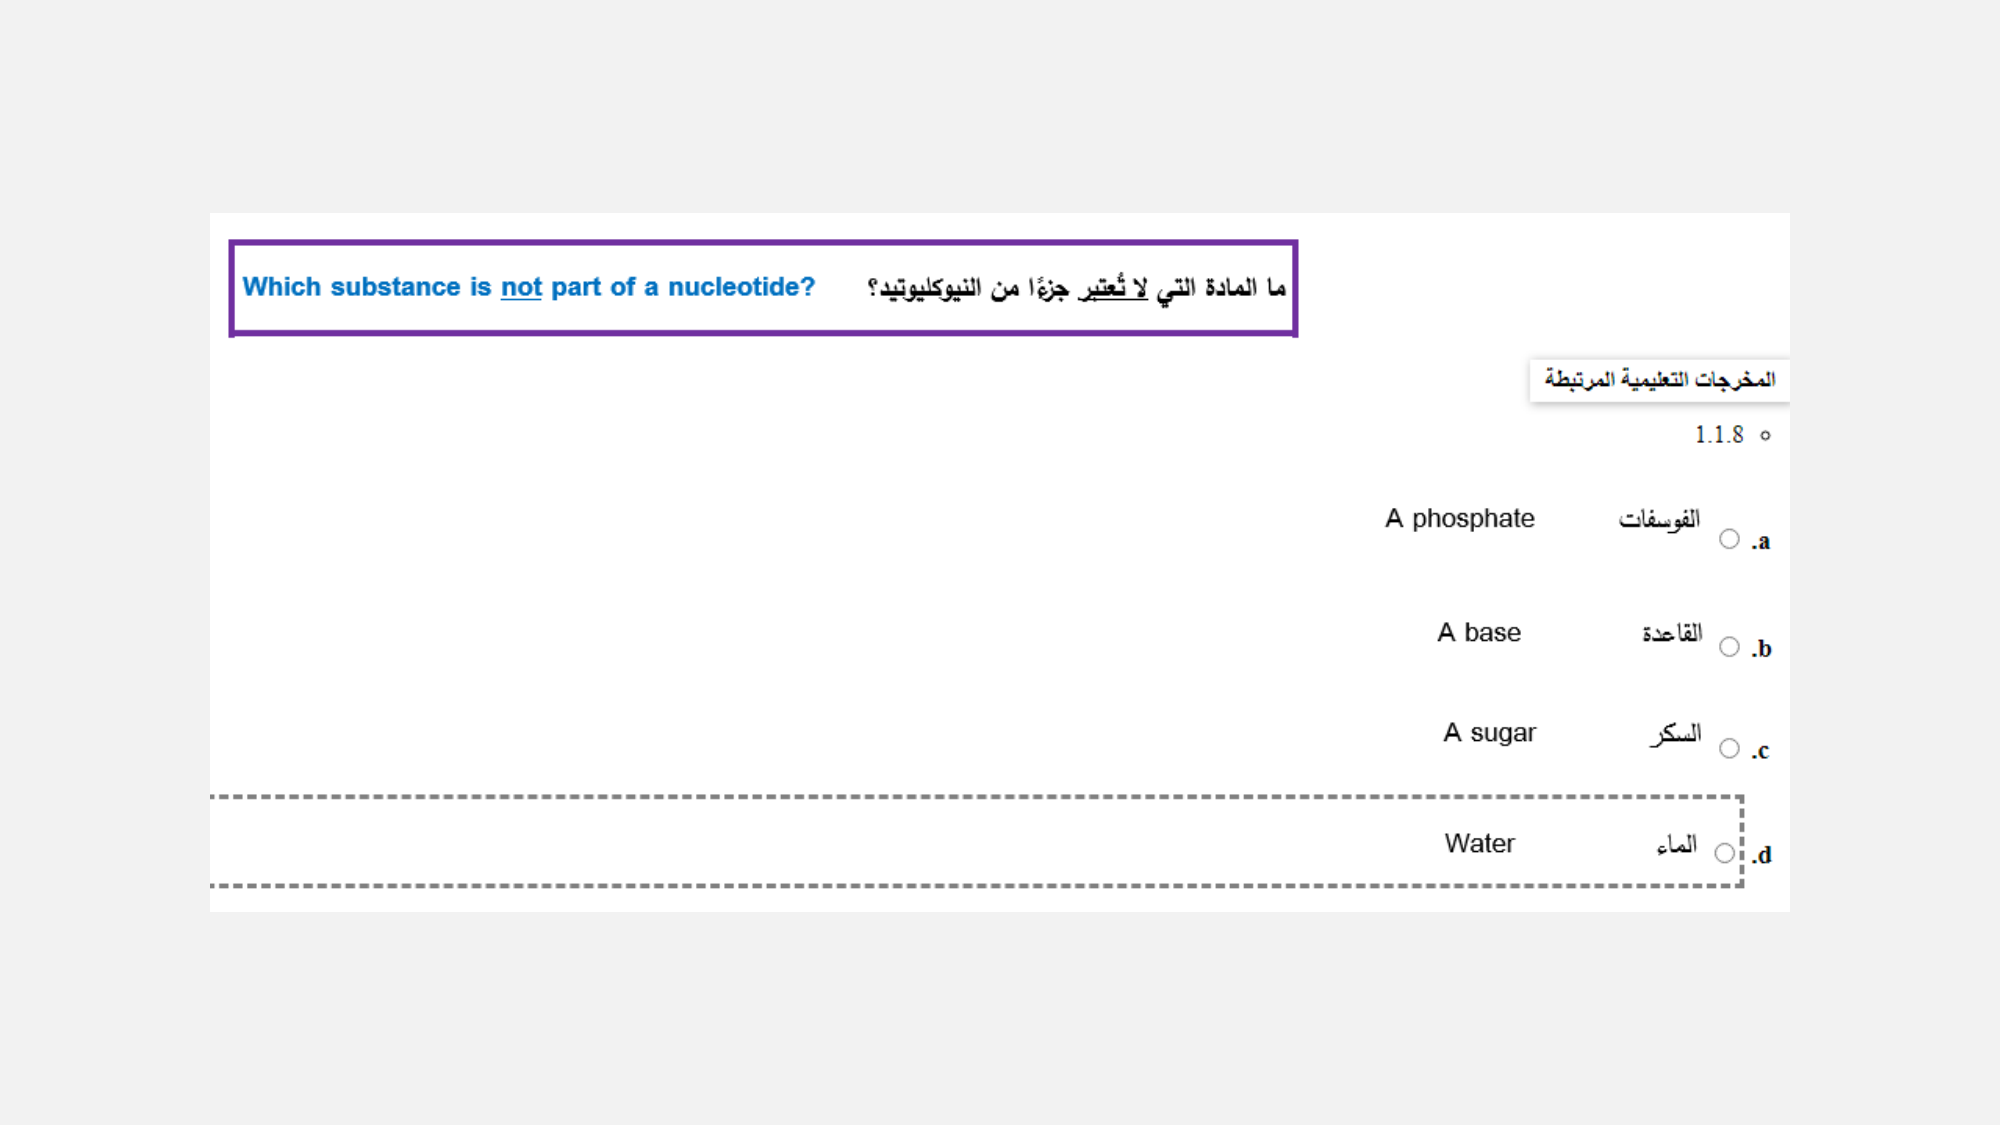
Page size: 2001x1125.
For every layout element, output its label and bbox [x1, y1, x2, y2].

picture [210, 213, 1790, 912]
